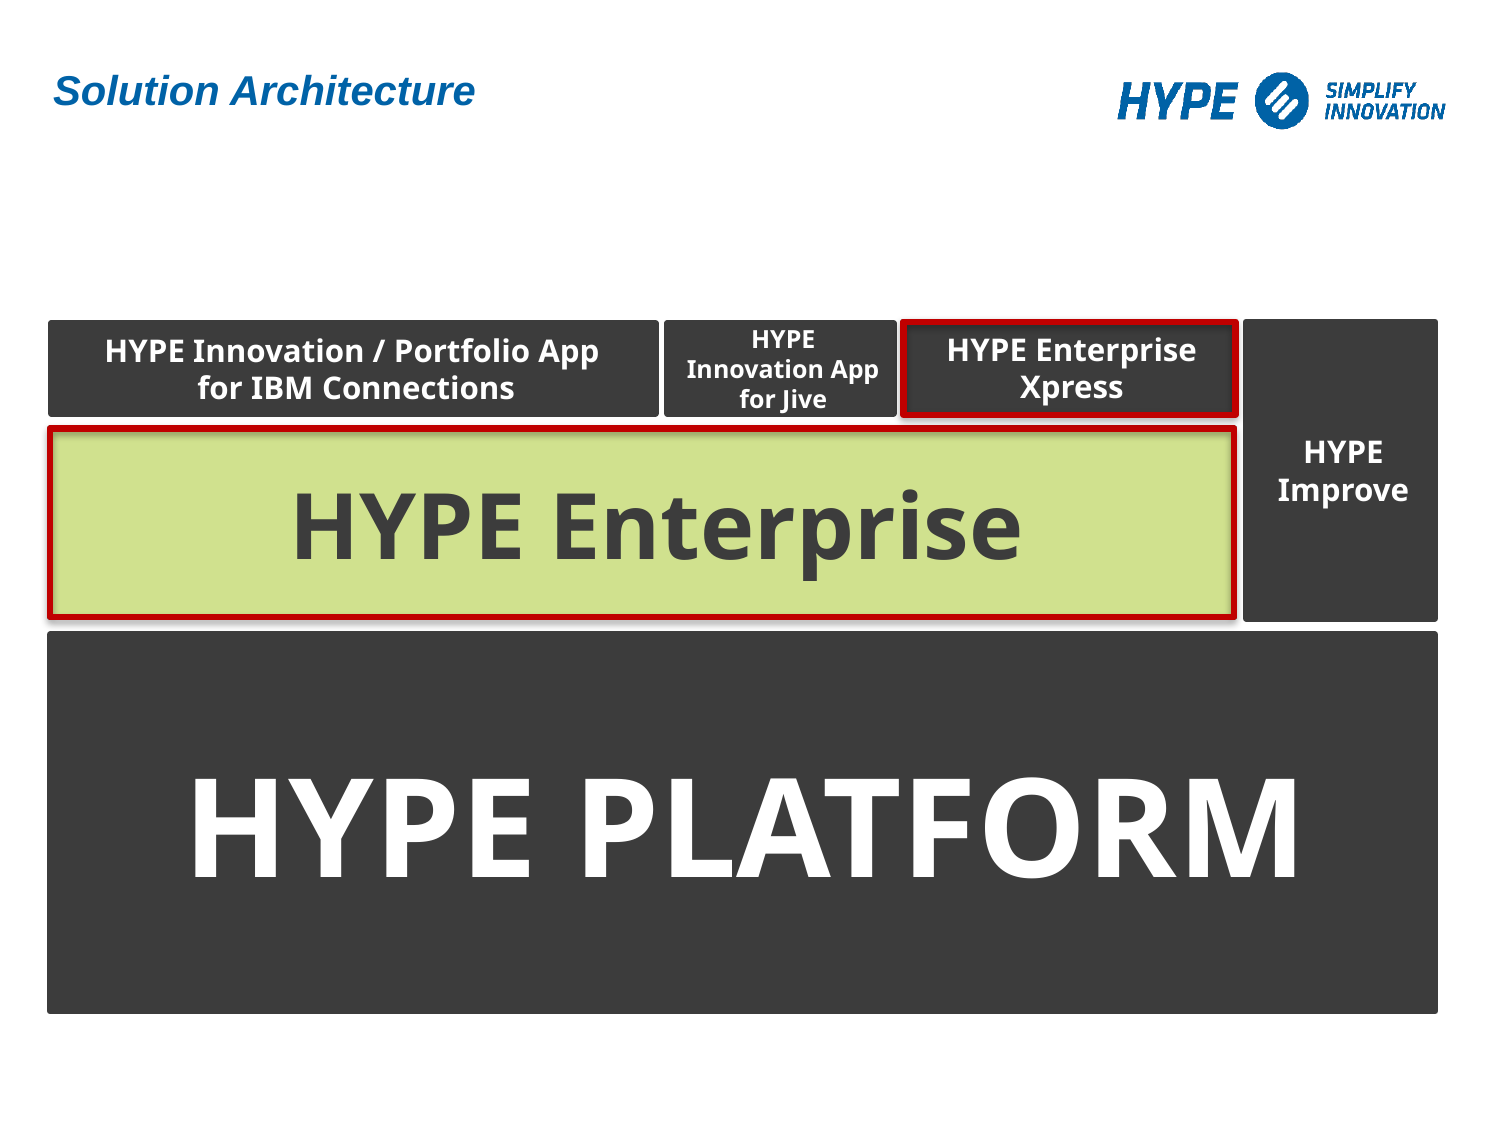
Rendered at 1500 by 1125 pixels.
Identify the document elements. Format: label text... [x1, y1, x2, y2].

text_box HYPE Innovation App for Jive [667, 323, 894, 414]
text_box [49, 428, 1235, 617]
text_box HYPE PLATFORM [50, 634, 1436, 1012]
text_box HYPE Improve [1246, 321, 1435, 619]
title Solution Architecture [53, 63, 1447, 168]
text_box [903, 321, 1236, 416]
text_box HYPE Innovation / Portfolio App for IBM Connections [51, 323, 656, 414]
